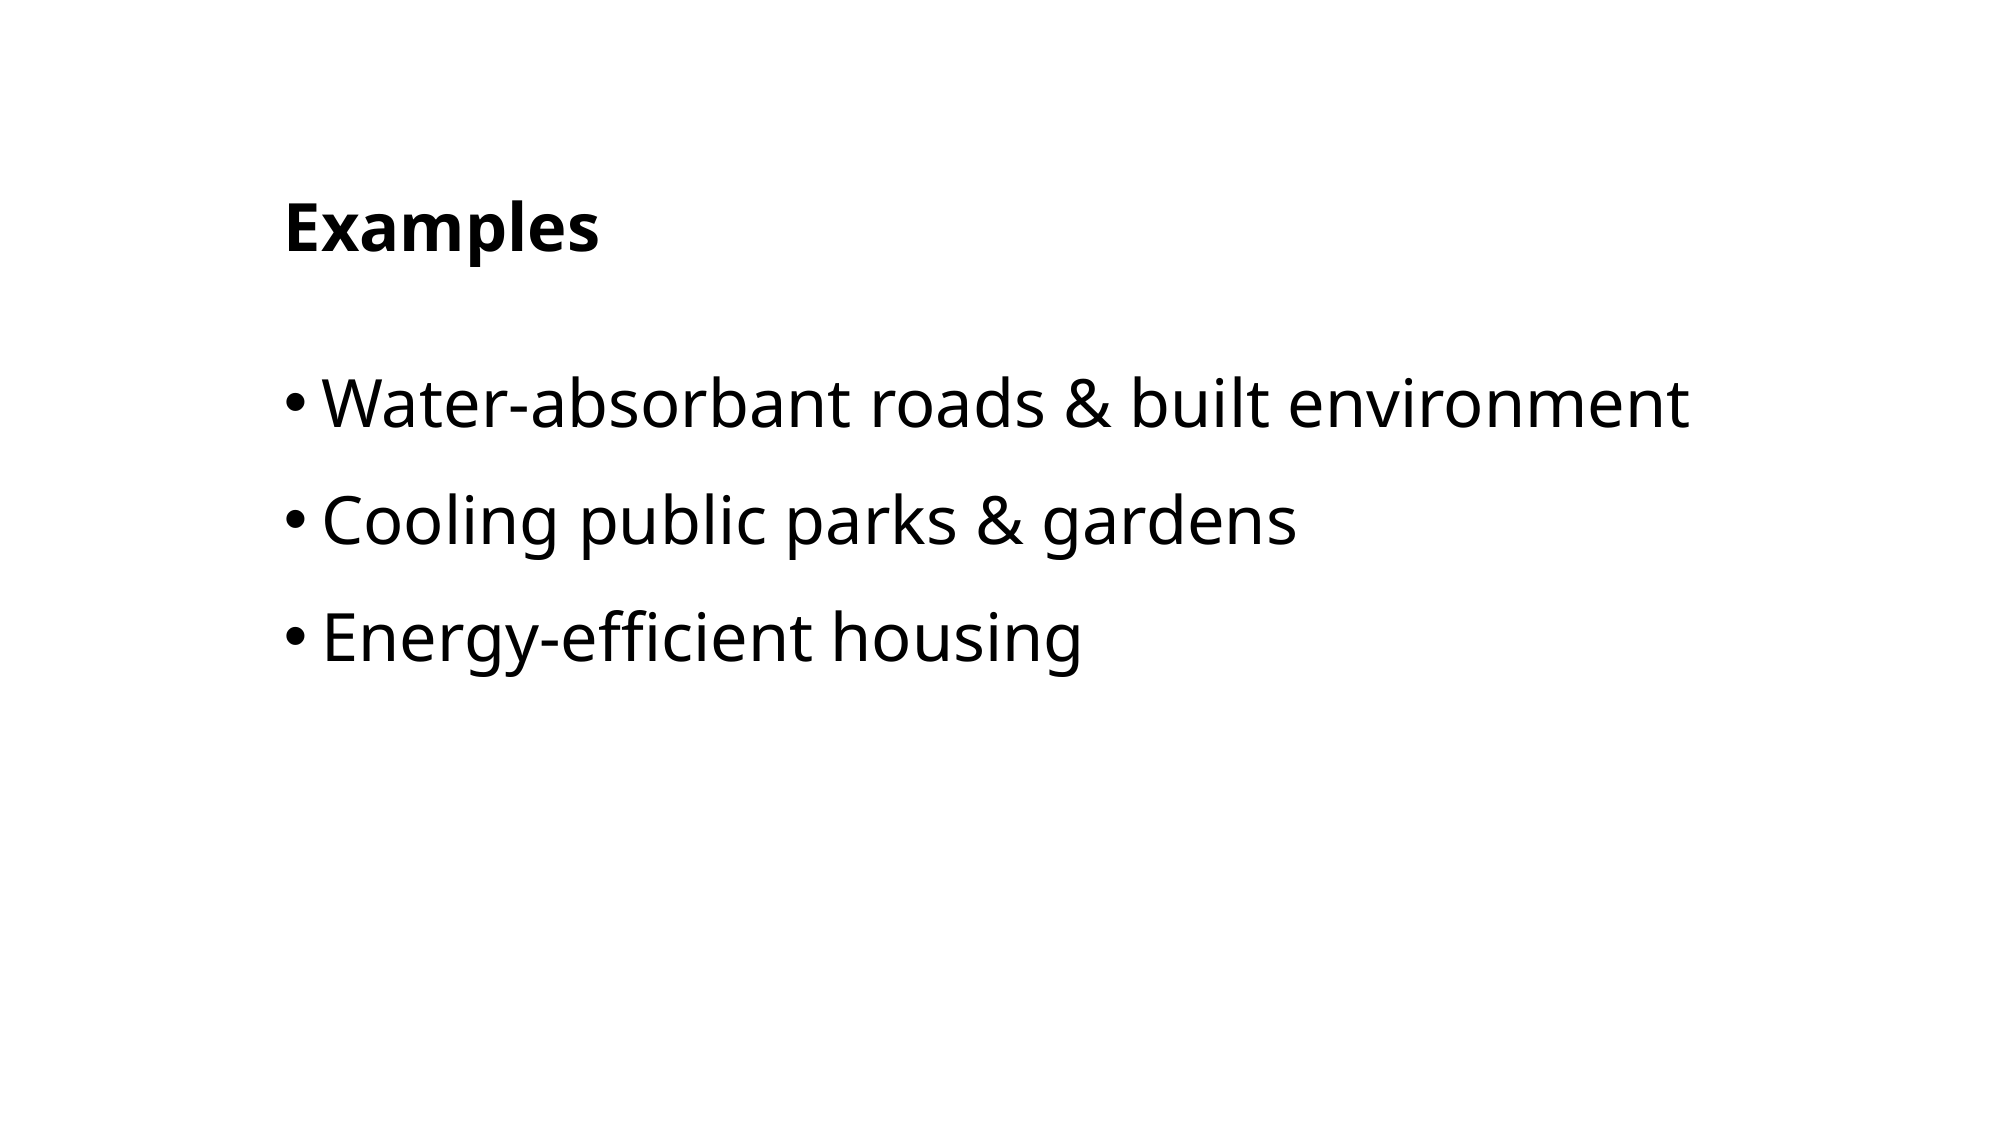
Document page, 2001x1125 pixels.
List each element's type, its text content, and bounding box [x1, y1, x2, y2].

list Water-absorbant roads & built environment Cooling public parks & gardens Energy-efficient housing [268, 337, 1732, 1017]
title Examples [268, 112, 1732, 337]
